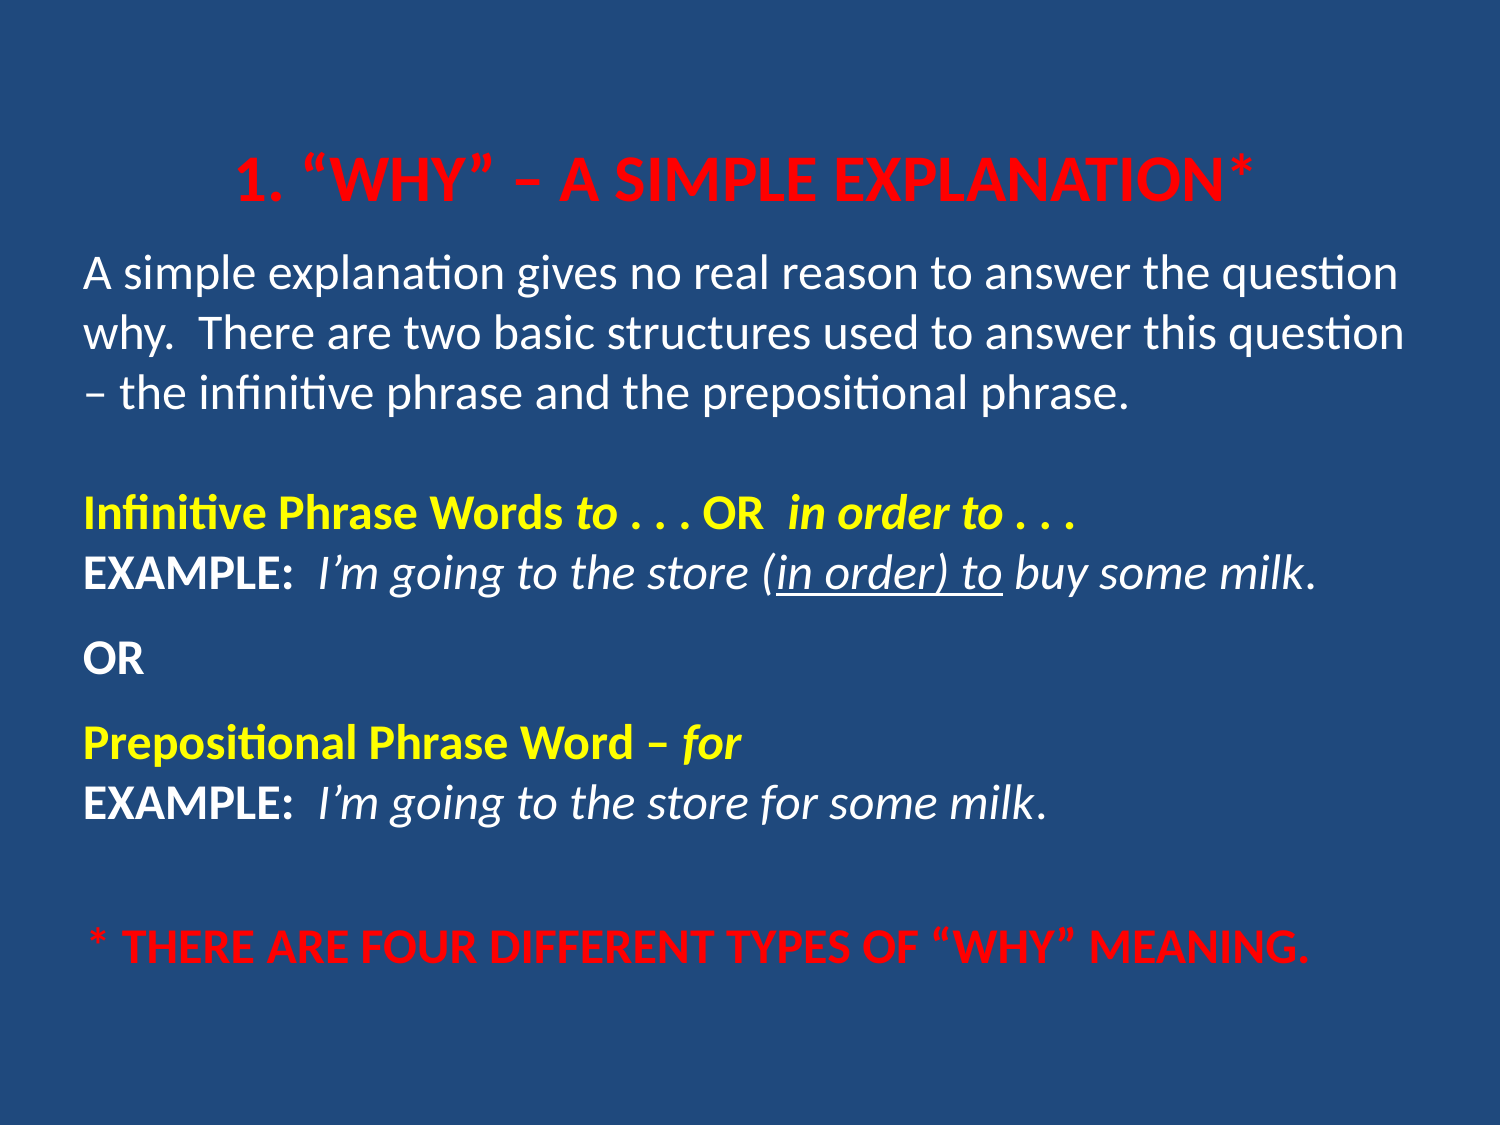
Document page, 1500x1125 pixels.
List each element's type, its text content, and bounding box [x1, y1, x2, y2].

text_box 1. “Why” – A Simple Explanation* A simple explanation gives no real reason to answer the question why. There are two basic structures used to answer this question – the infinitive phrase and the prepositional phrase. Infinitive Phrase Words to . . . OR in order to . . . EXAMPLE: I’m going to the store (in order) to buy some milk. OR Prepositional Phrase Word – for EXAMPLE: I’m going to the store for some milk. [68, 127, 1425, 897]
text_box * THERE ARE FOUR DIFFERENT TYPES OF “WHY” MEANING. [70, 906, 1338, 981]
